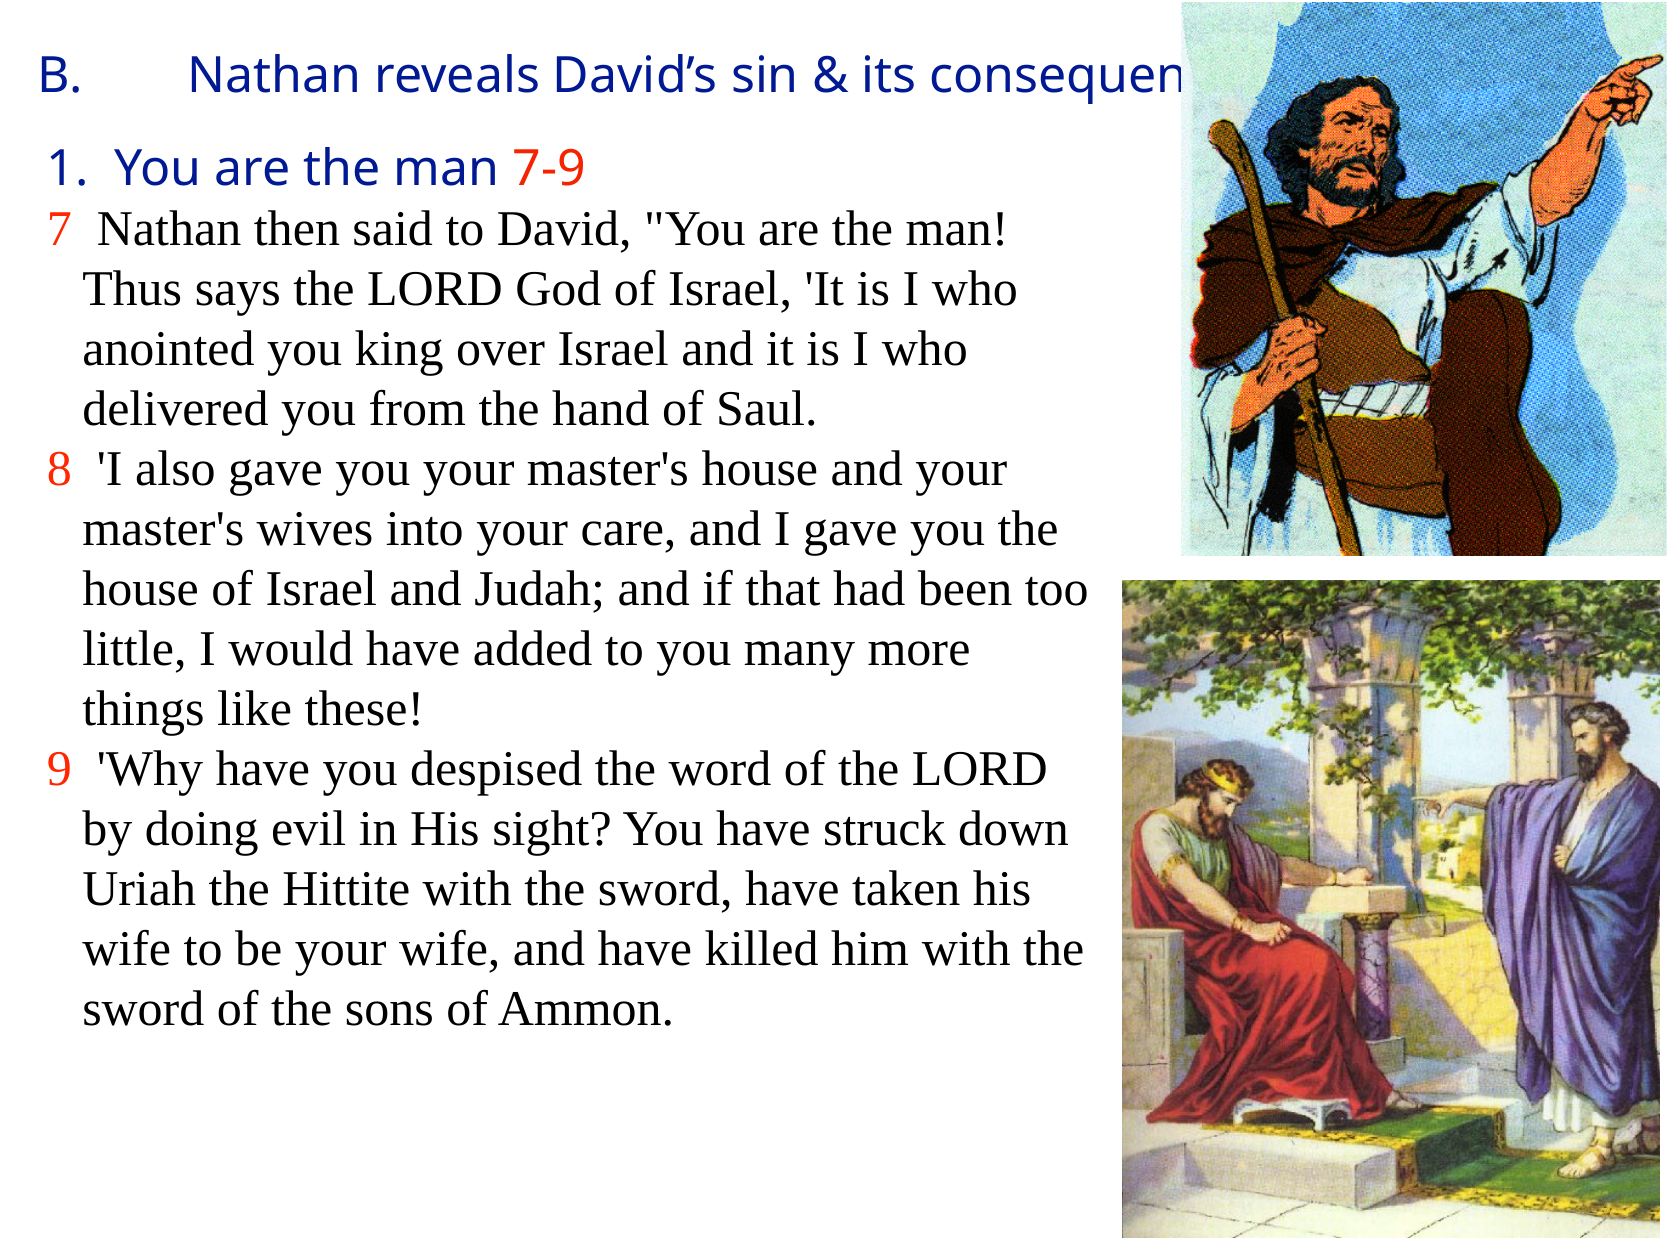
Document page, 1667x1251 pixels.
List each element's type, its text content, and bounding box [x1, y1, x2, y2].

picture [1122, 580, 1661, 1238]
title B. Nathan reveals David’s sin & its consequences 7-15a [36, 3, 1177, 143]
picture [1180, 1, 1667, 556]
list 1. You are the man 7-9 7 Nathan then said to David, "You are the man! Thus says the LORD God of Israel, 'It is I who anointed you king over Israel and it is I who delivered you from the hand of Saul. 8 'I also gave you your master's house and your master's wives into your care, and I gave you the house of Israel and Judah; and if that had been too little, I would have added to you many more things like these! 9 'Why have you despised the word of the LORD by doing evil in His sight? You have struck down Uriah the Hittite with the sword, have taken his wife to be your wife, and have killed him with the sword of the sons of Ammon. [0, 126, 1111, 1020]
